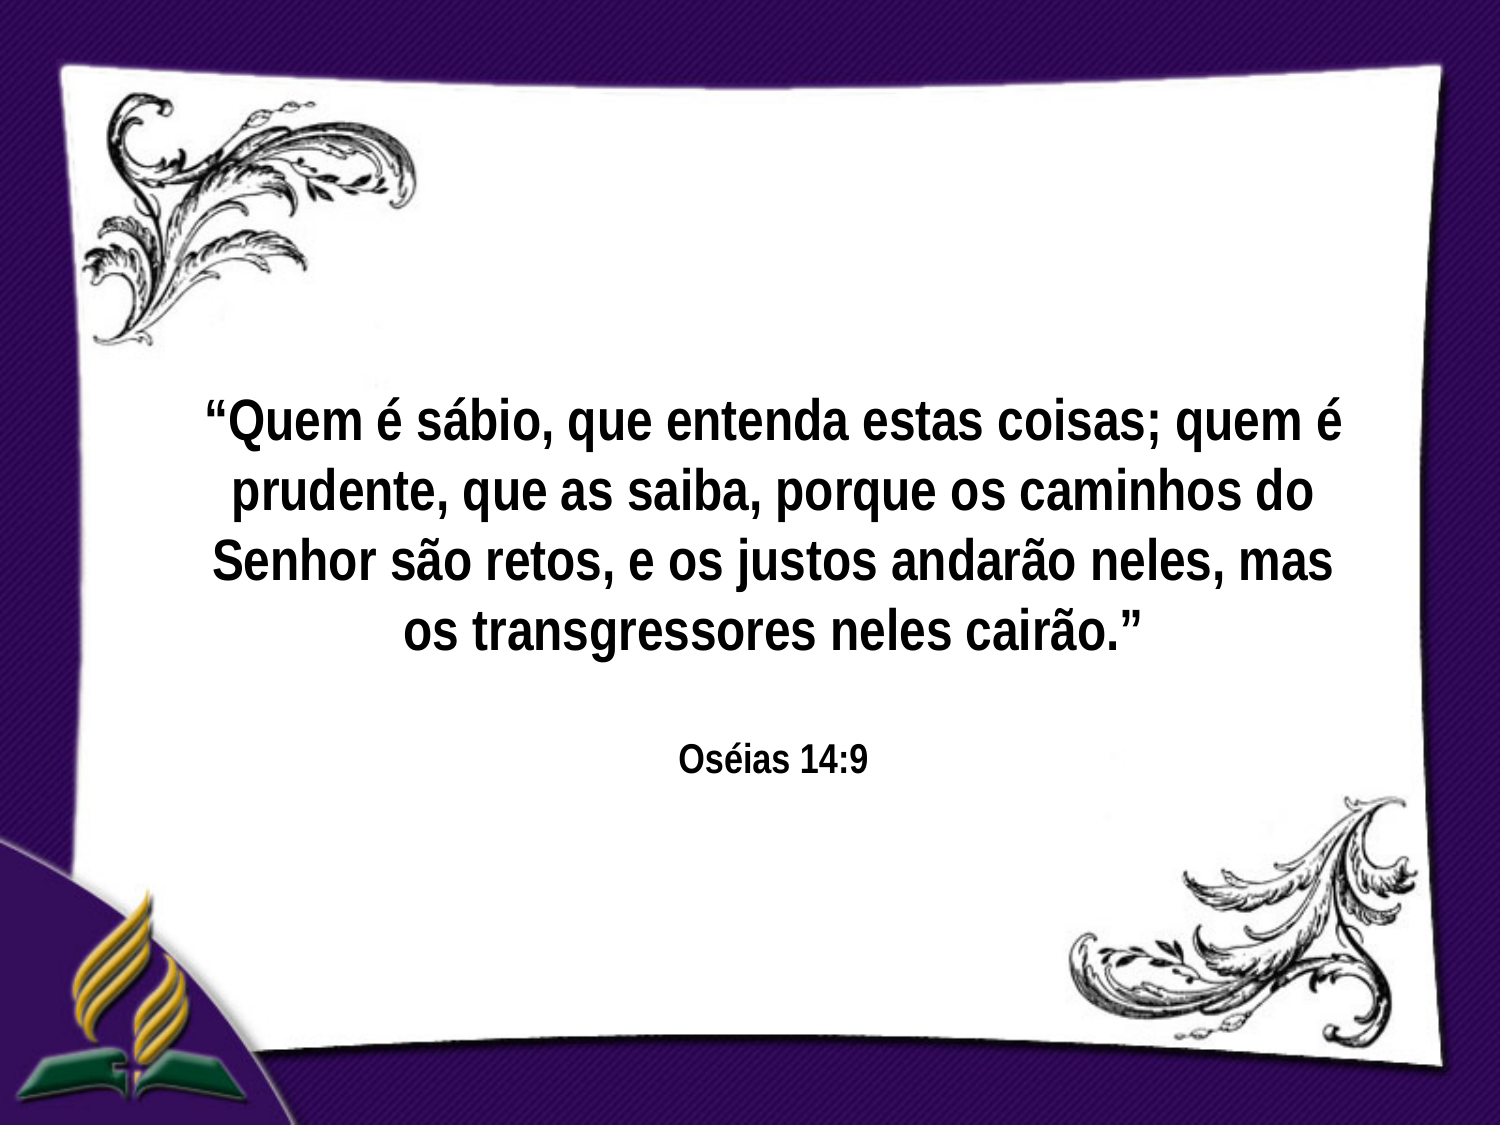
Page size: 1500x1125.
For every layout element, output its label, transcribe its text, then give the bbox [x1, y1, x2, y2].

text_box “Quem é sábio, que entenda estas coisas; quem é prudente, que as saiba, porque os caminhos do Senhor são retos, e os justos andarão neles, mas os transgressores neles cairão.” Oséias 14:9 [175, 375, 1372, 860]
picture [0, 0, 1500, 1125]
